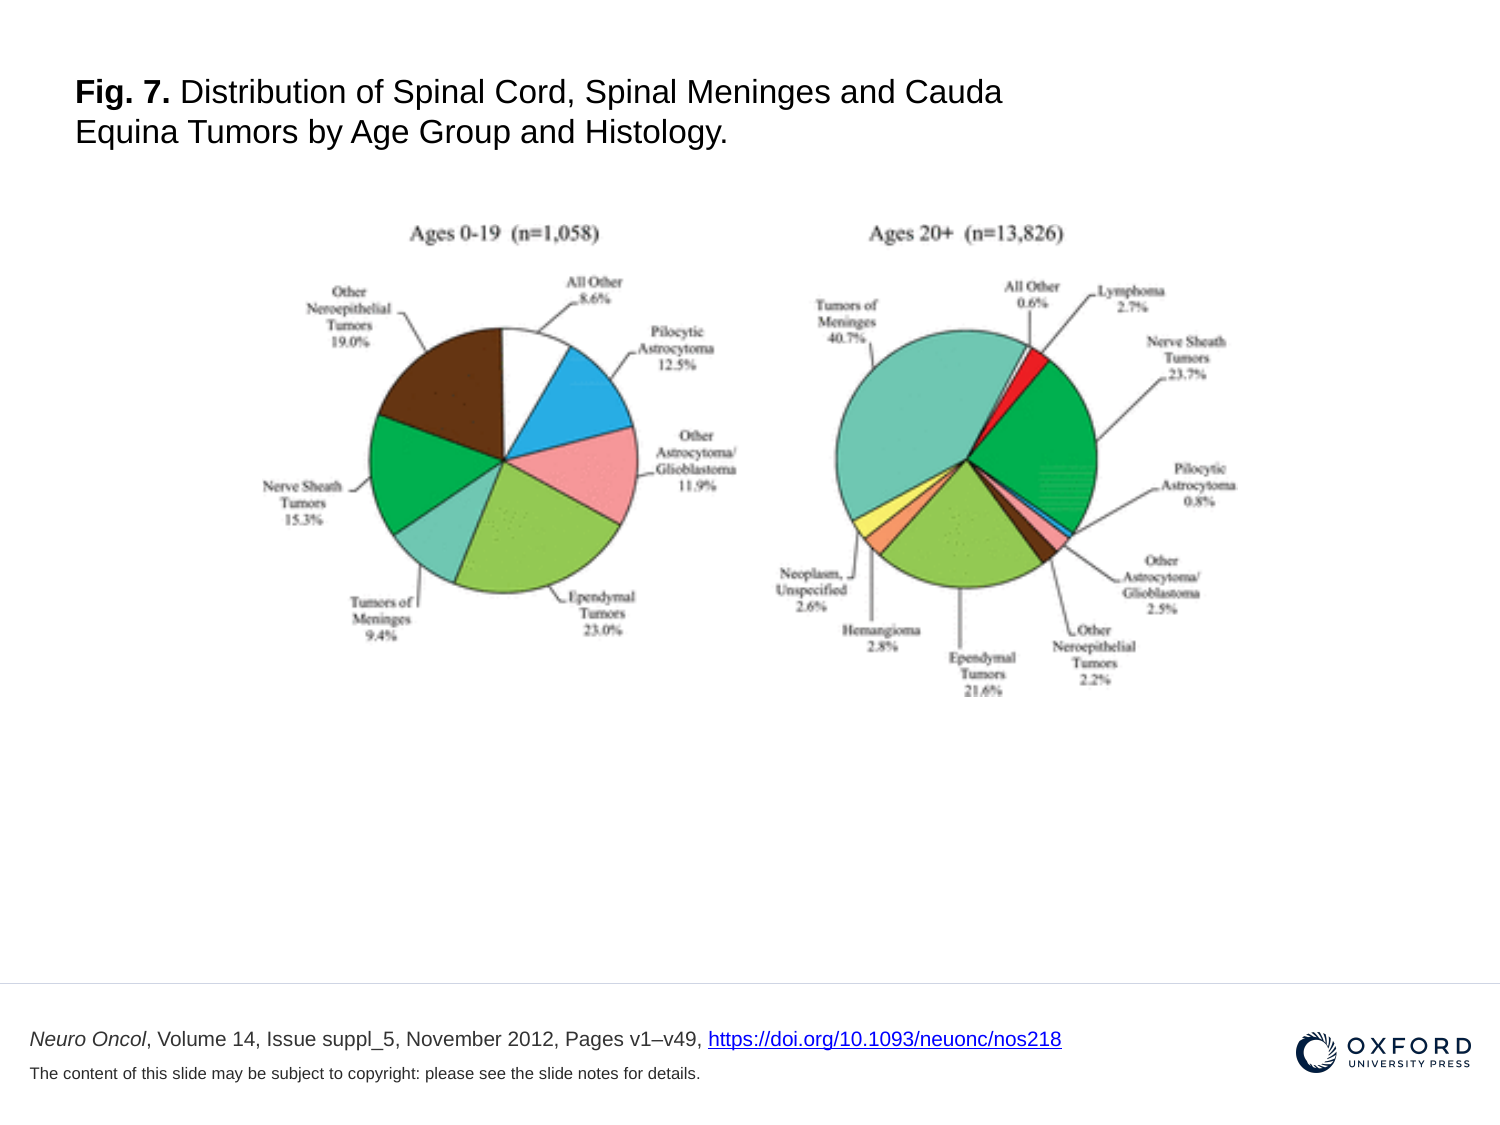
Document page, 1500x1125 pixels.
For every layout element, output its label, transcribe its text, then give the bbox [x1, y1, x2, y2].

title Fig. 7. Distribution of Spinal Cord, Spinal Meninges and Cauda Equina Tumors by Age Group and Histology. [75, 69, 1078, 171]
picture [262, 224, 1238, 697]
picture [1296, 1032, 1471, 1073]
footer Neuro Oncol, Volume 14, Issue suppl_5, November 2012, Pages v1–v49, https://doi.org/10.1093/neuonc/nos218 The content of this slide may be subject to copyright: please see the slide notes for details. [0, 983, 1260, 1125]
